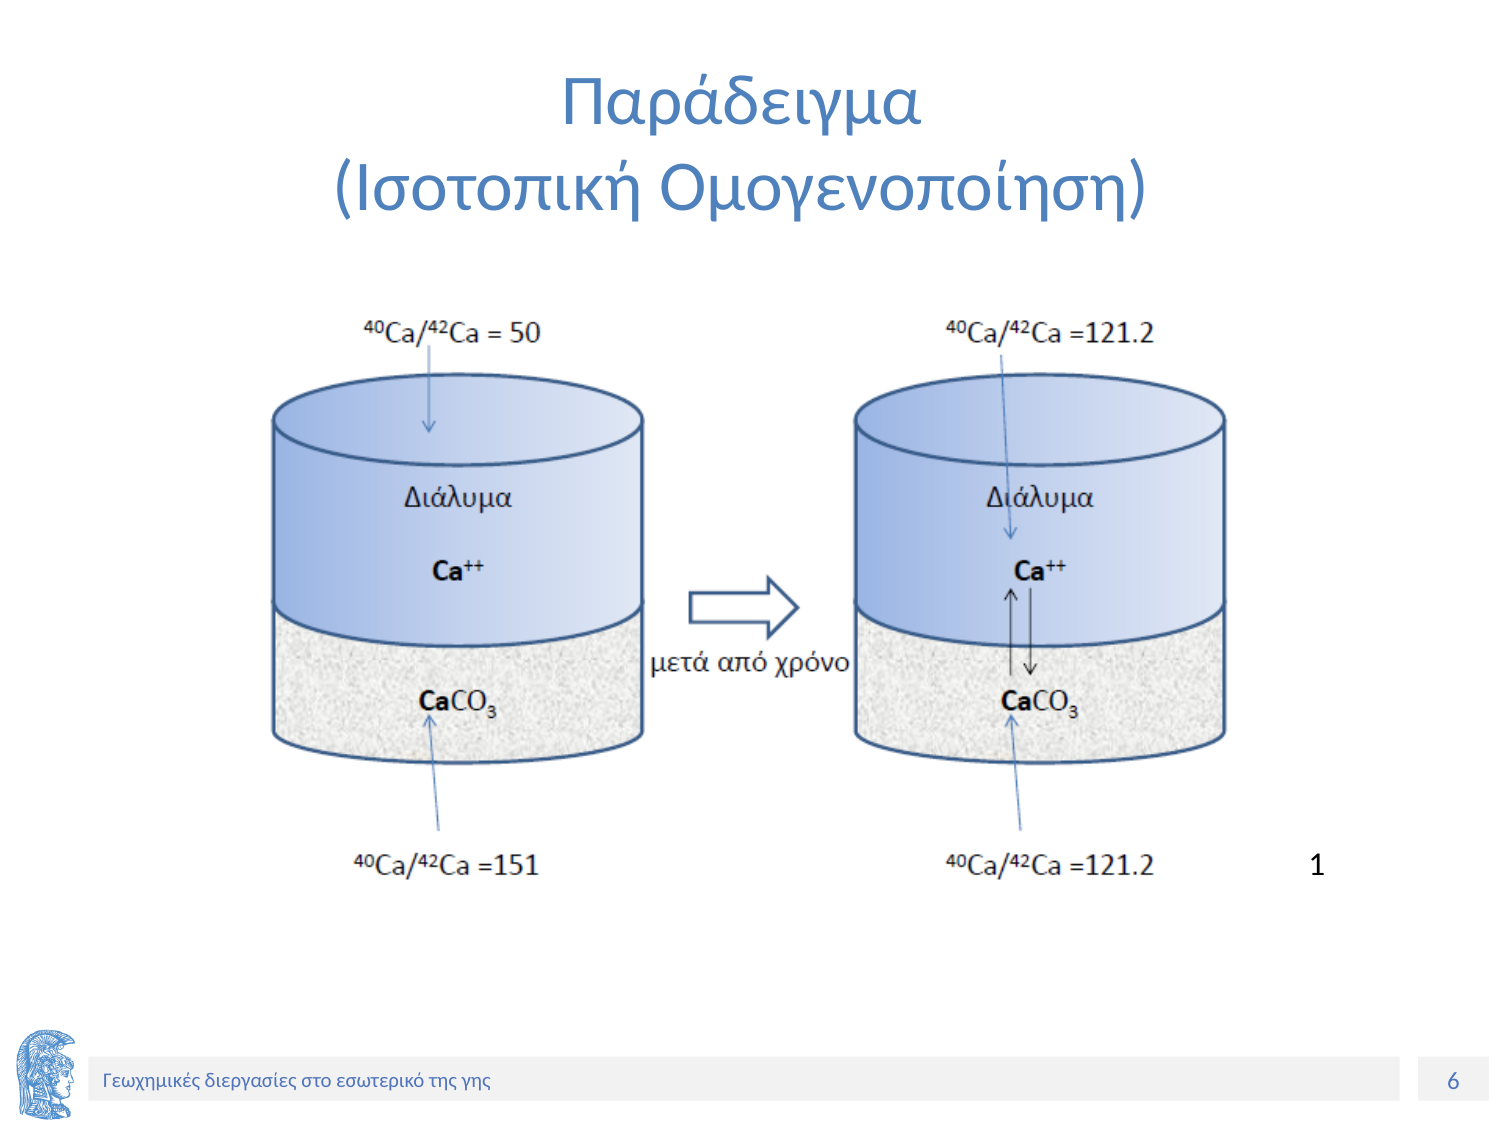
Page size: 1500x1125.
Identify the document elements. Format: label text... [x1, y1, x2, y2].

text_box 1 [1293, 826, 1340, 898]
title Παράδειγμα (Ισοτοπική Ομογενοποίηση) [75, 45, 1425, 233]
picture [9, 1026, 81, 1120]
picture [246, 302, 1254, 897]
